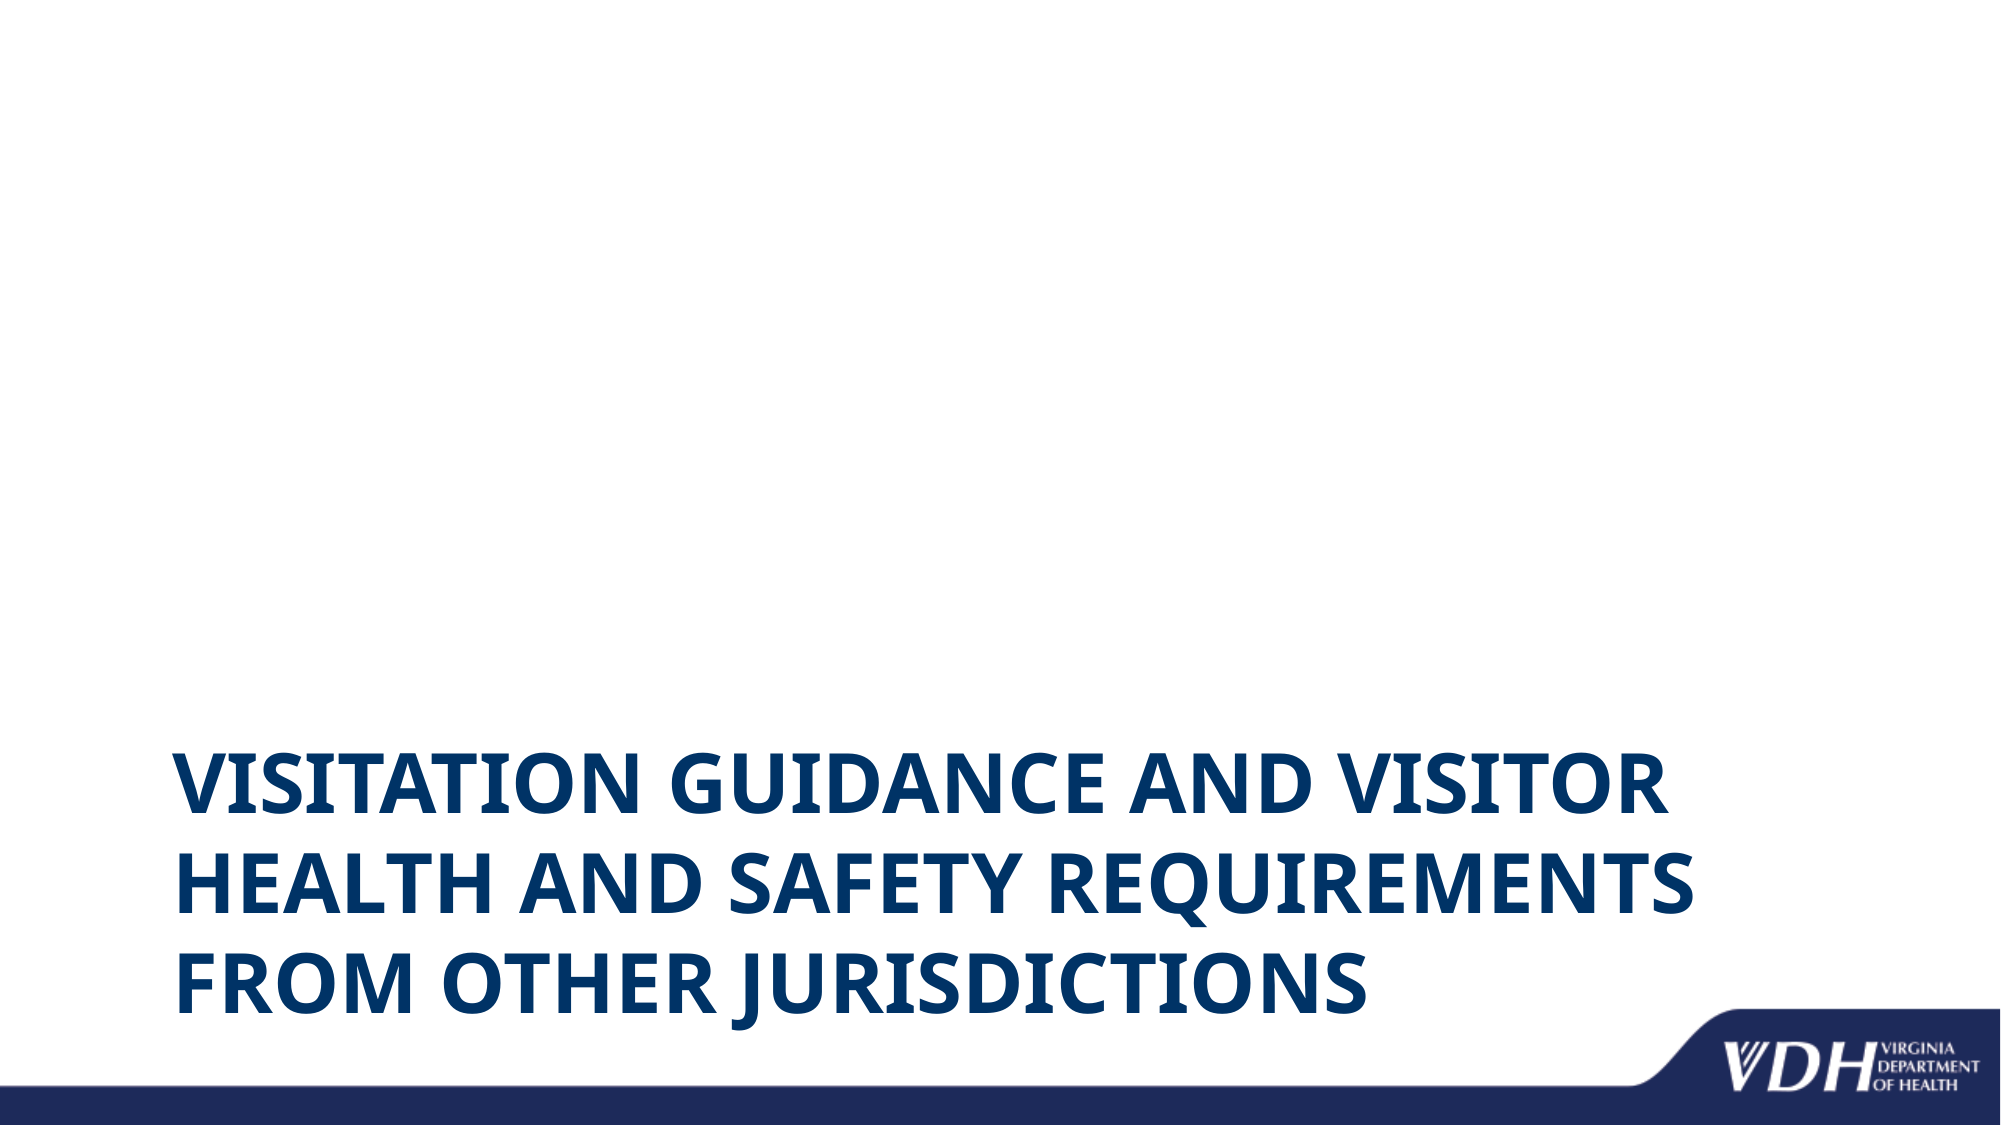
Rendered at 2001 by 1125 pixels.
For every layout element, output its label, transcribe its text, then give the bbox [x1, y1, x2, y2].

picture [0, 0, 2001, 1125]
title Visitation Guidance and Visitor Health and Safety Requirements from Other Jurisdictions [157, 722, 1858, 947]
